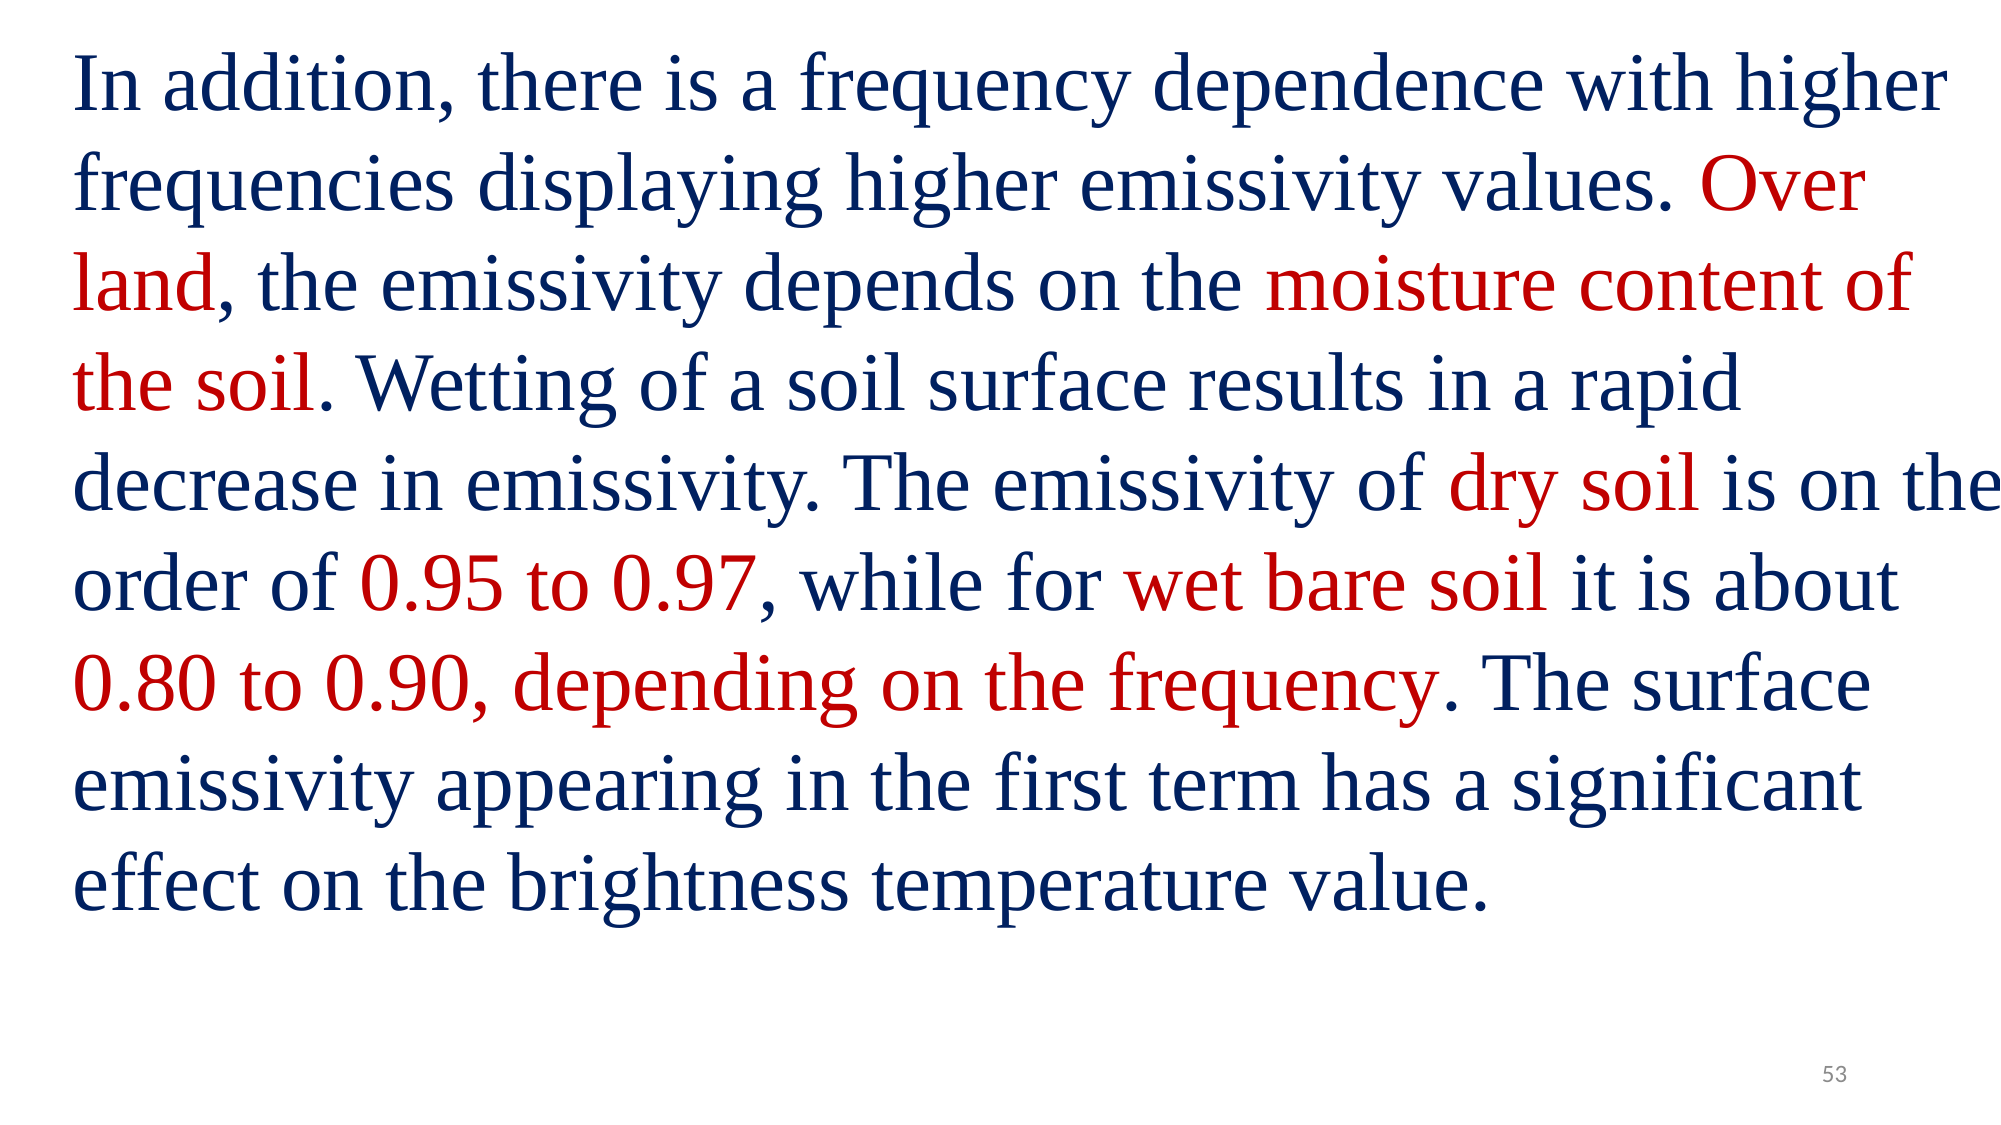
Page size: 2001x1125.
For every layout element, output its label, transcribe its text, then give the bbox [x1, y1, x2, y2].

slide_number 53 [1412, 1042, 1863, 1103]
text_box In addition, there is a frequency dependence with higher frequencies displaying higher emissivity values. Over land, the emissivity depends on the moisture content of the soil. Wetting of a soil surface results in a rapid decrease in emissivity. The emissivity of dry soil is on the order of 0.95 to 0.97, while for wet bare soil it is about 0.80 to 0.90, depending on the frequency. The surface emissivity appearing in the first term has a significant effect on the brightness temperature value. [57, 19, 2000, 1035]
